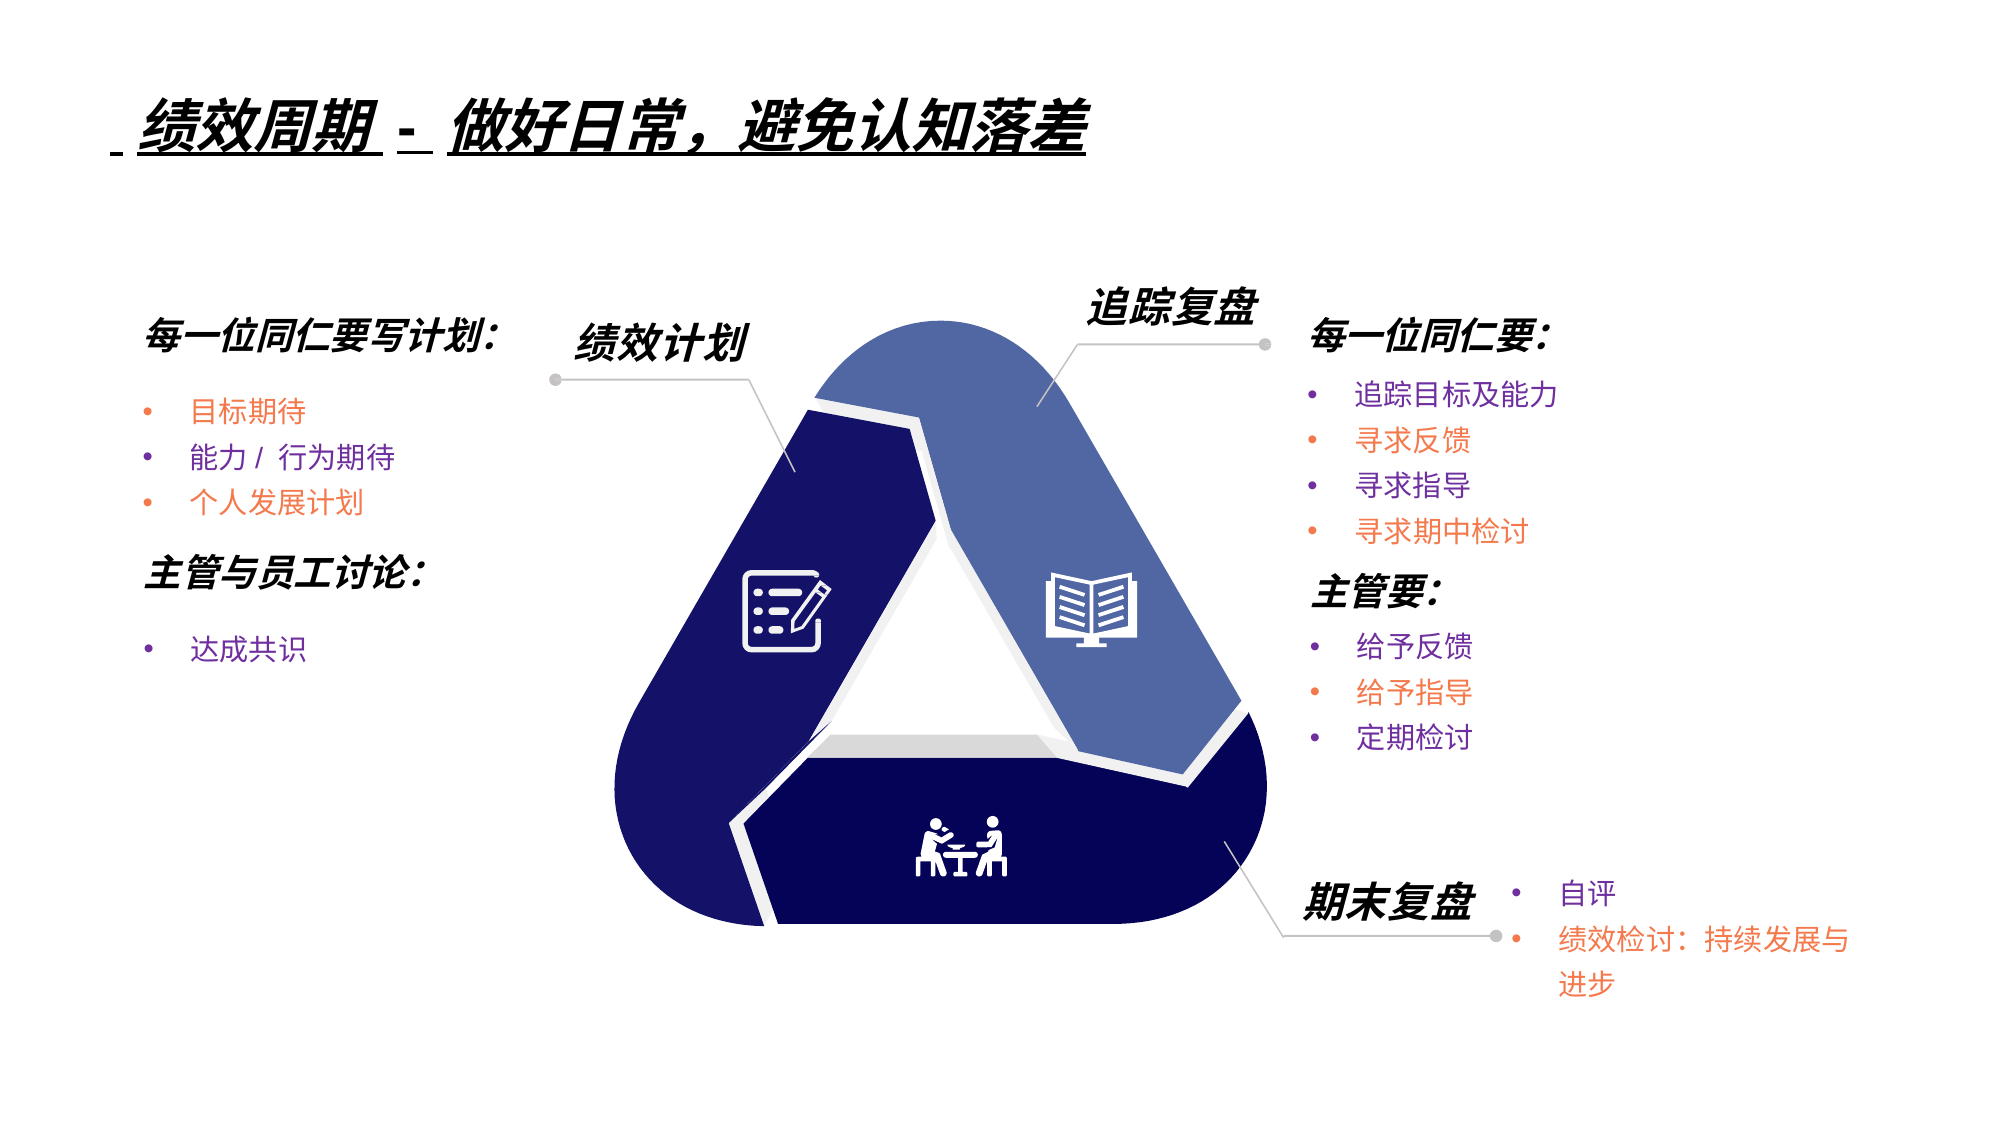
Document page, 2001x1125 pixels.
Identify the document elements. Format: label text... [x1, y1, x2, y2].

text_box 自评 绩效检讨：持续发展与 进步 [1509, 862, 1853, 1002]
text_box 追踪复盘 [1083, 279, 1259, 319]
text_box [741, 569, 1138, 877]
text_box 追踪目标及能力 寻求反馈 寻求指导 寻求期中检讨 [1508, 364, 1562, 548]
title 绩效周期 - 做好日常，避免认知落差 [107, 87, 1893, 278]
text_box 每一位同仁要写计划： 目标期待 能力/ 行为期待 个人发展计划 主管与员工讨论： 达成共识 [140, 309, 521, 667]
text_box 绩效计划 [571, 314, 747, 319]
text_box 每一位同仁要： [1305, 309, 1572, 357]
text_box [549, 320, 1503, 943]
